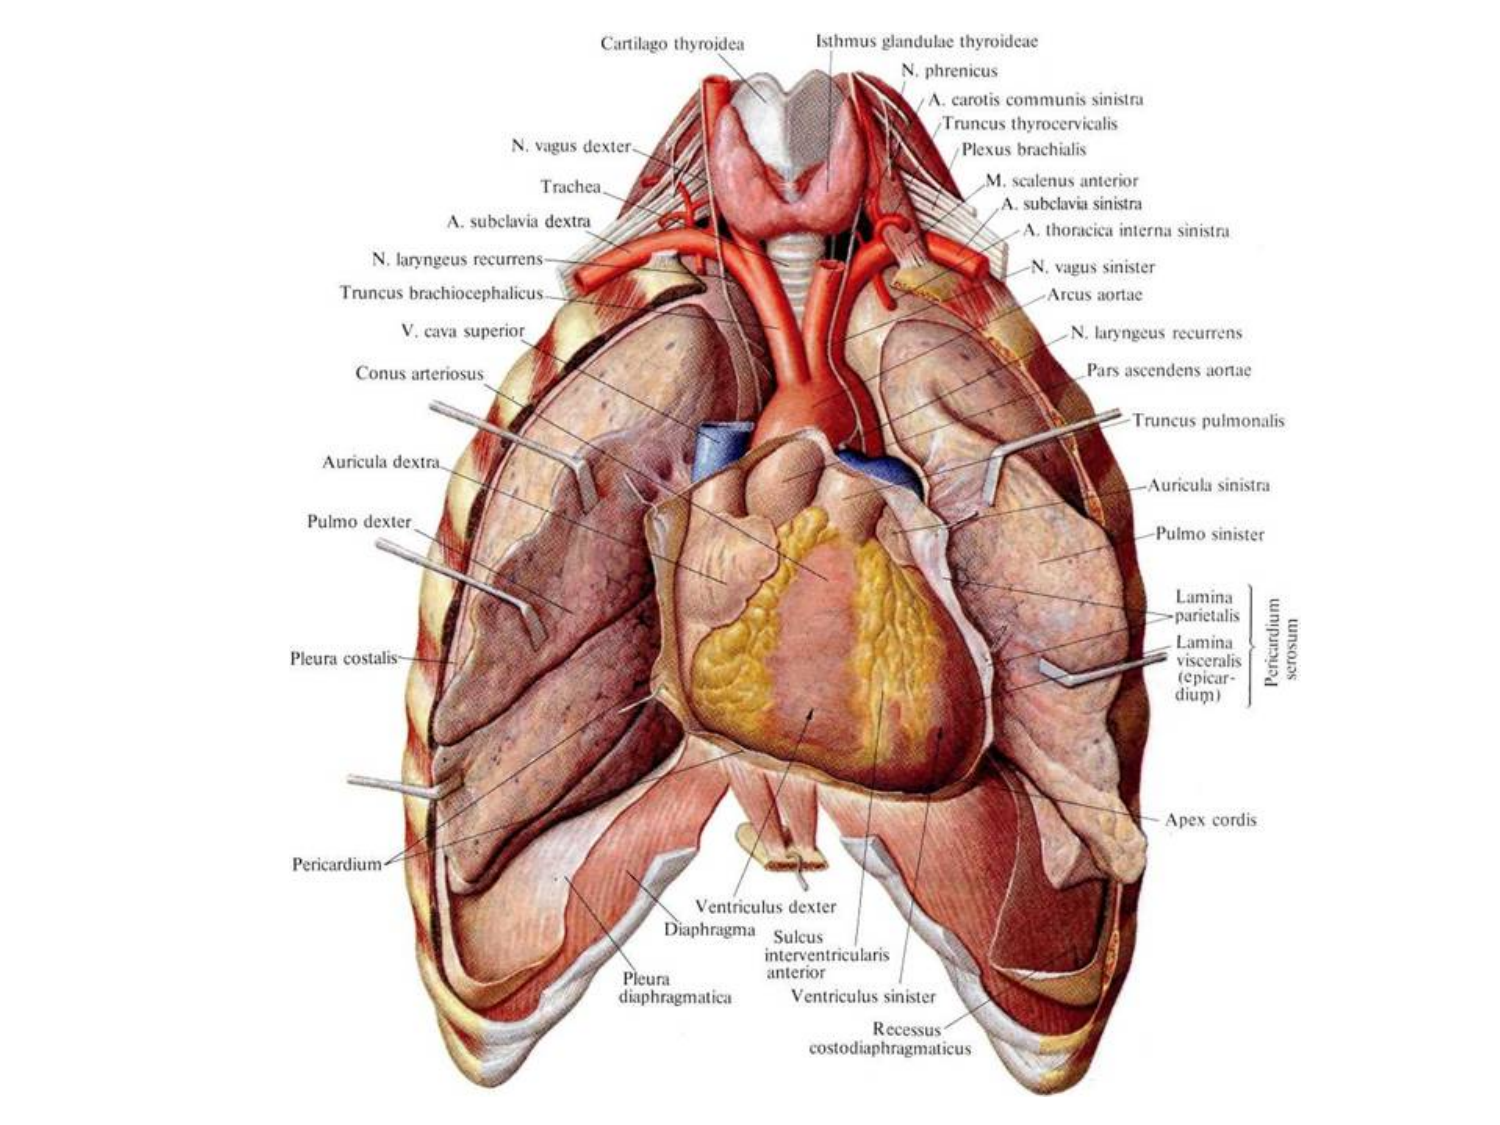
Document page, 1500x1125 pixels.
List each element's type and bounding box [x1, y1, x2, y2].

picture [289, 32, 1301, 1098]
